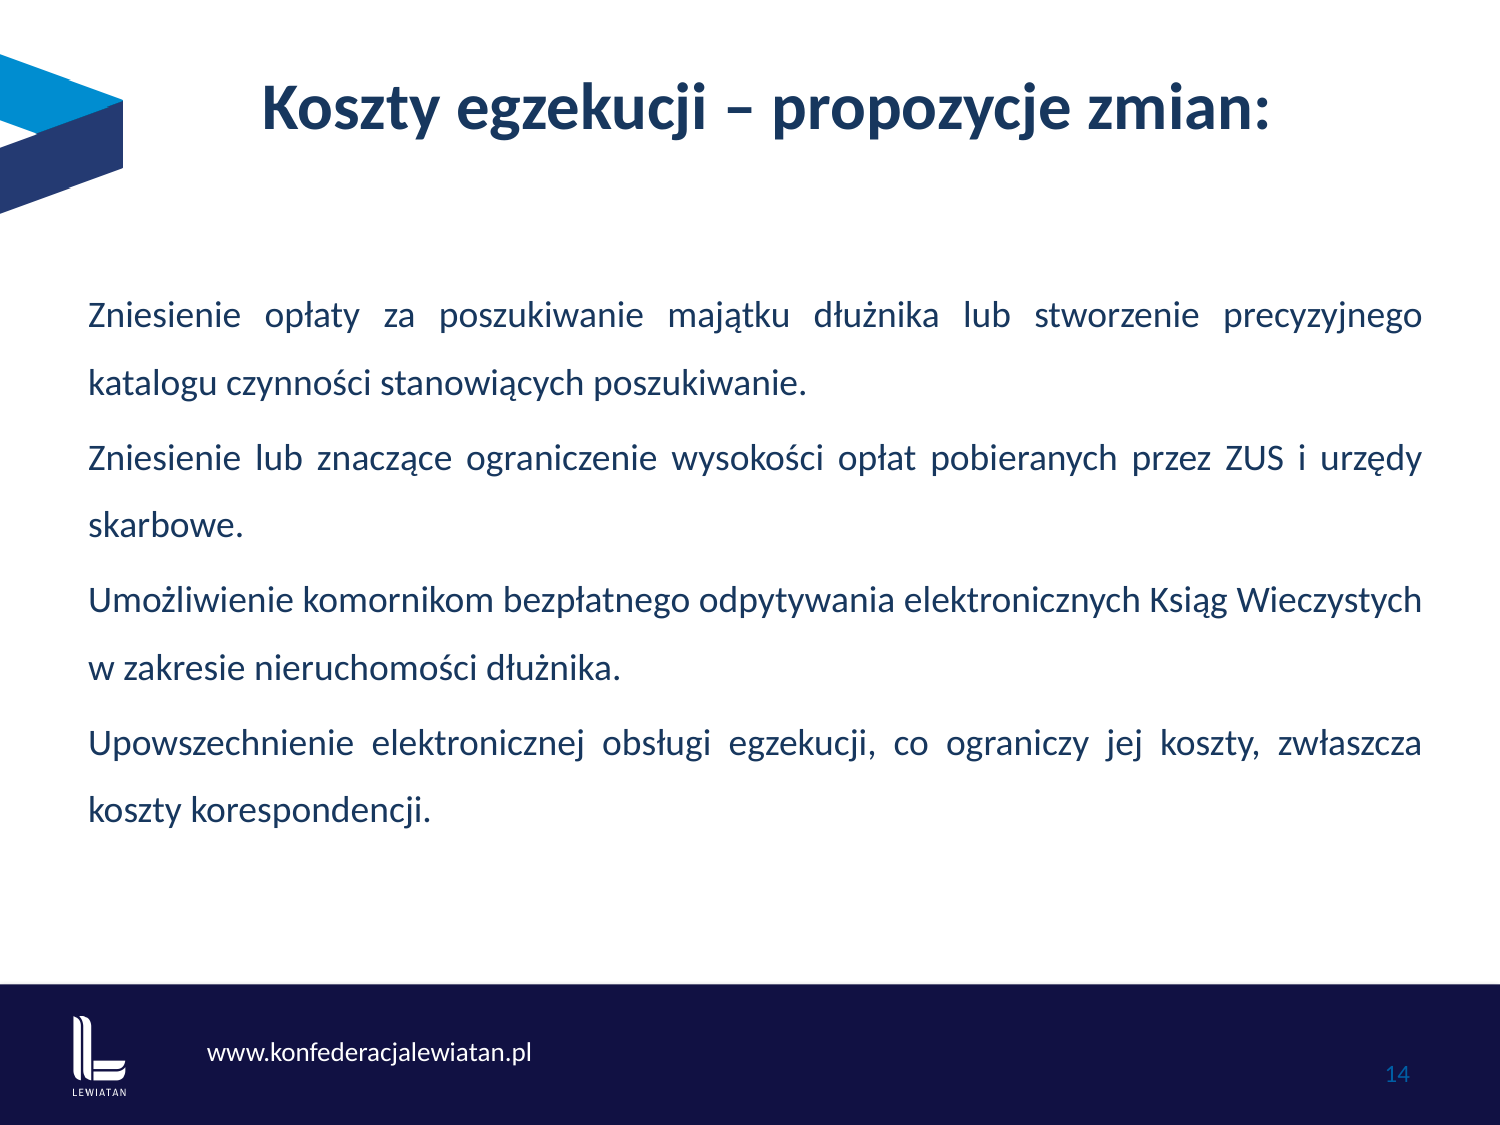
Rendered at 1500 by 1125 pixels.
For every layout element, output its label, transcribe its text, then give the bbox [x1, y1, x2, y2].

slide_number 14 [1074, 1042, 1425, 1103]
picture [3, 54, 123, 99]
list Zniesienie opłaty za poszukiwanie majątku dłużnika lub stworzenie precyzyjnego katalogu czynności stanowiących poszukiwanie. Zniesienie lub znaczące ograniczenie wysokości opłat pobieranych przez ZUS i urzędy skarbowe. Umożliwienie komornikom bezpłatnego odpytywania elektronicznych Ksiąg Wieczystych w zakresie nieruchomości dłużnika. Upowszechnienie elektronicznej obsługi egzekucji, co ograniczy jej koszty, zwłaszcza koszty korespondencji. [73, 260, 1439, 688]
list Koszty egzekucji – propozycje zmian: [146, 55, 1389, 231]
picture [0, 102, 123, 216]
picture [36, 1016, 163, 1096]
